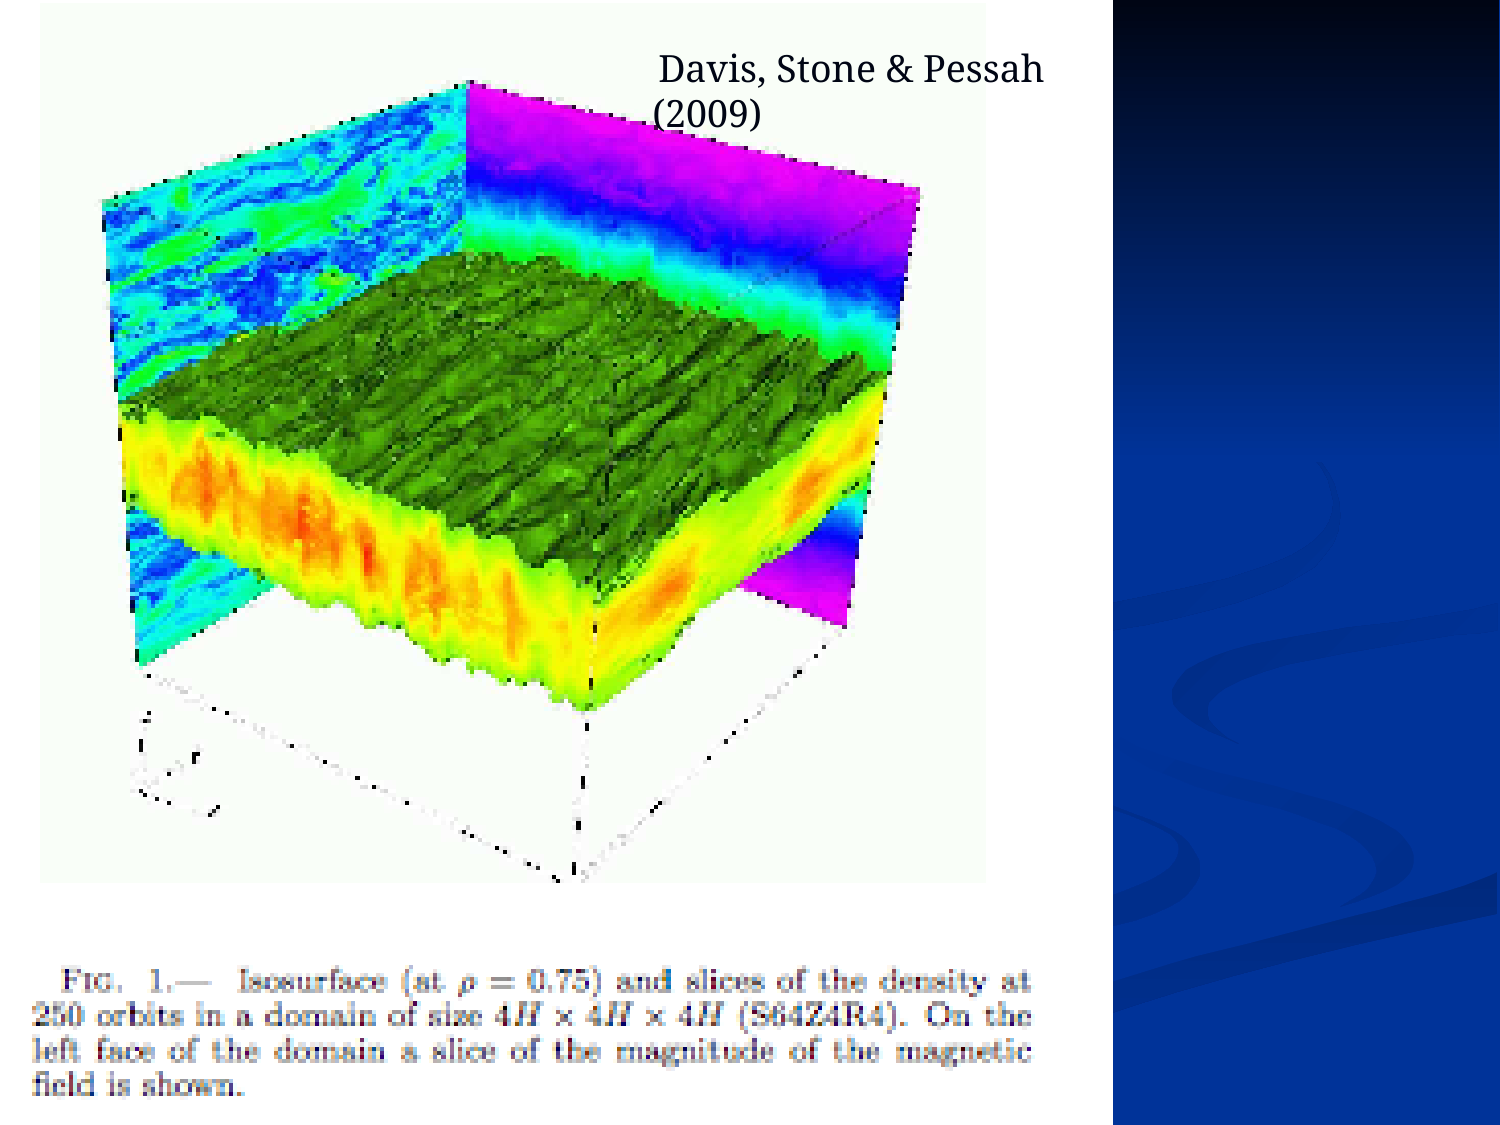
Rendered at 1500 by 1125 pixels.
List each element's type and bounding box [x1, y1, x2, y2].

picture [0, 0, 1113, 1125]
